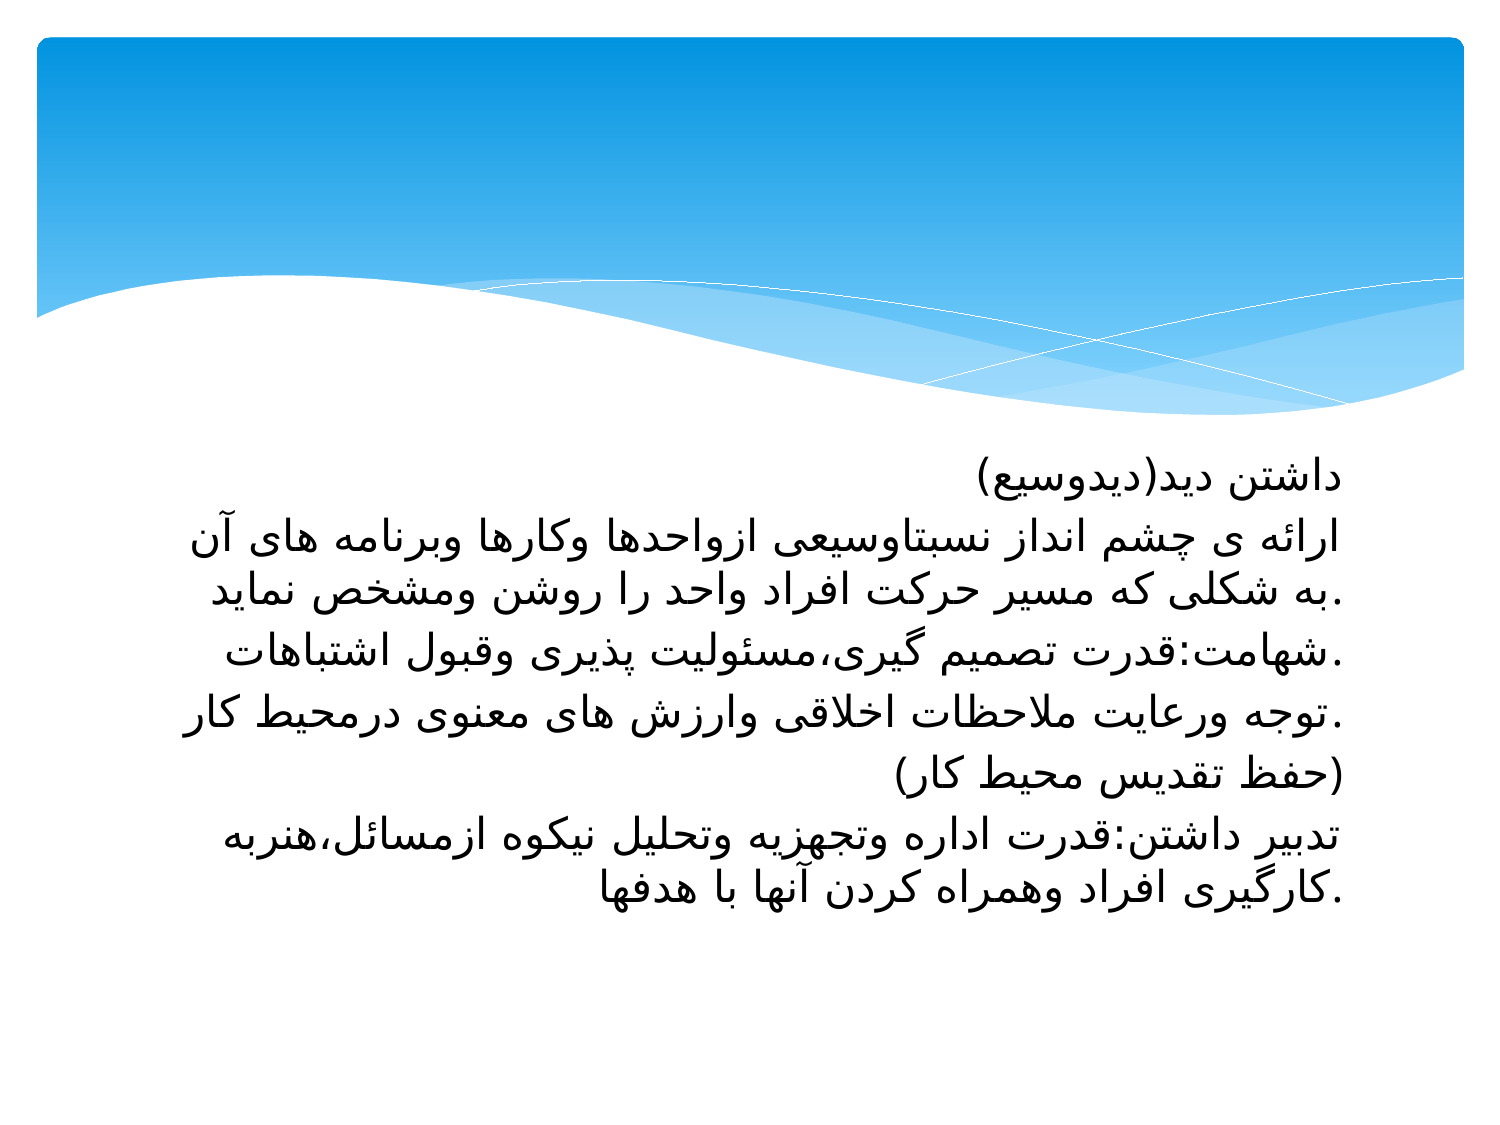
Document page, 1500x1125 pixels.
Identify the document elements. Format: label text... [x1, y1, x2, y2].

list داشتن دید(دیدوسیع) ارائه ی چشم انداز نسبتاوسیعی ازواحدها وکارها وبرنامه های آن به شکلی که مسیر حرکت افراد واحد را روشن ومشخص نماید. شهامت:قدرت تصمیم گیری،مسئولیت پذیری وقبول اشتباهات. توجه ورعایت ملاحظات اخلاقی وارزش های معنوی درمحیط کار. (حفظ تقدیس محیط کار) تدبیر داشتن:قدرت اداره وتجهزیه وتحلیل نیکوه ازمسائل،هنربه کارگیری افراد وهمراه کردن آنها با هدفها. [143, 438, 1359, 1005]
